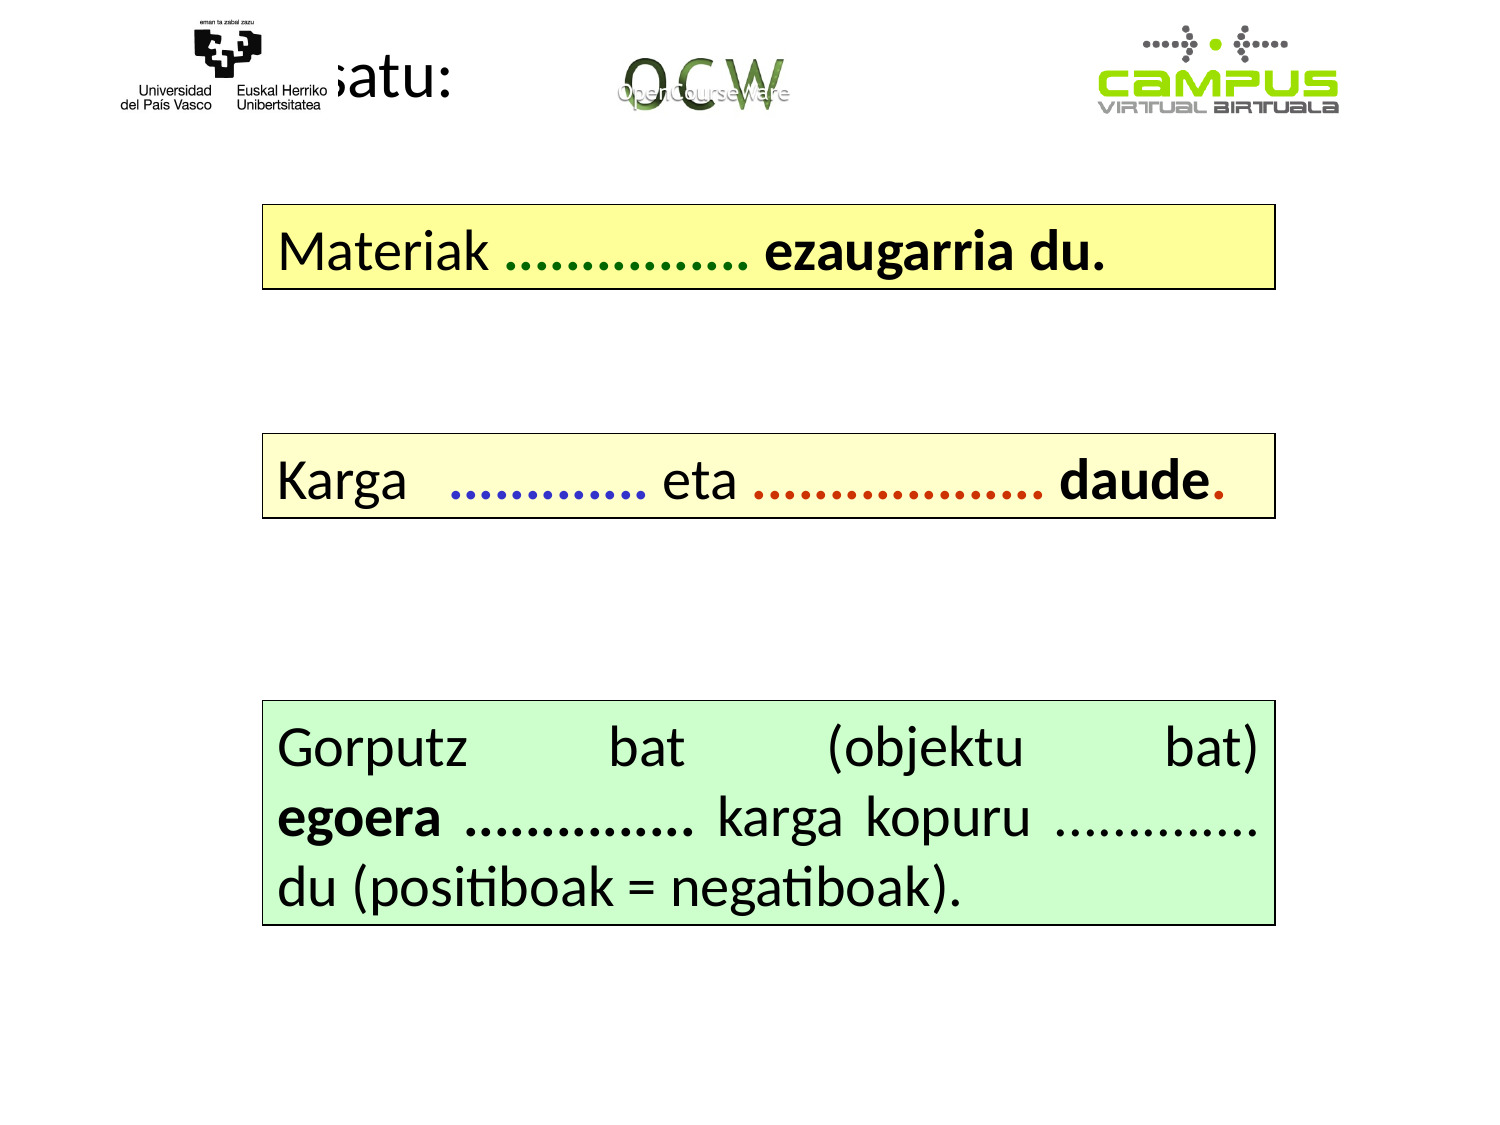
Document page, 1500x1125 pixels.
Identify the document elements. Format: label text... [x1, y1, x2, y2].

text_box Osatu: [340, 23, 1084, 119]
picture [112, 11, 338, 117]
text_box Materiak ................ ezaugarria du. [262, 204, 1276, 290]
picture [611, 28, 799, 124]
text_box Karga ............. eta ................... daude. [262, 433, 1276, 518]
text_box Gorputz bat (objektu bat) egoera ............... karga kopuru .............. du (positiboak = negatiboak). [262, 700, 1276, 926]
picture [1095, 23, 1340, 115]
